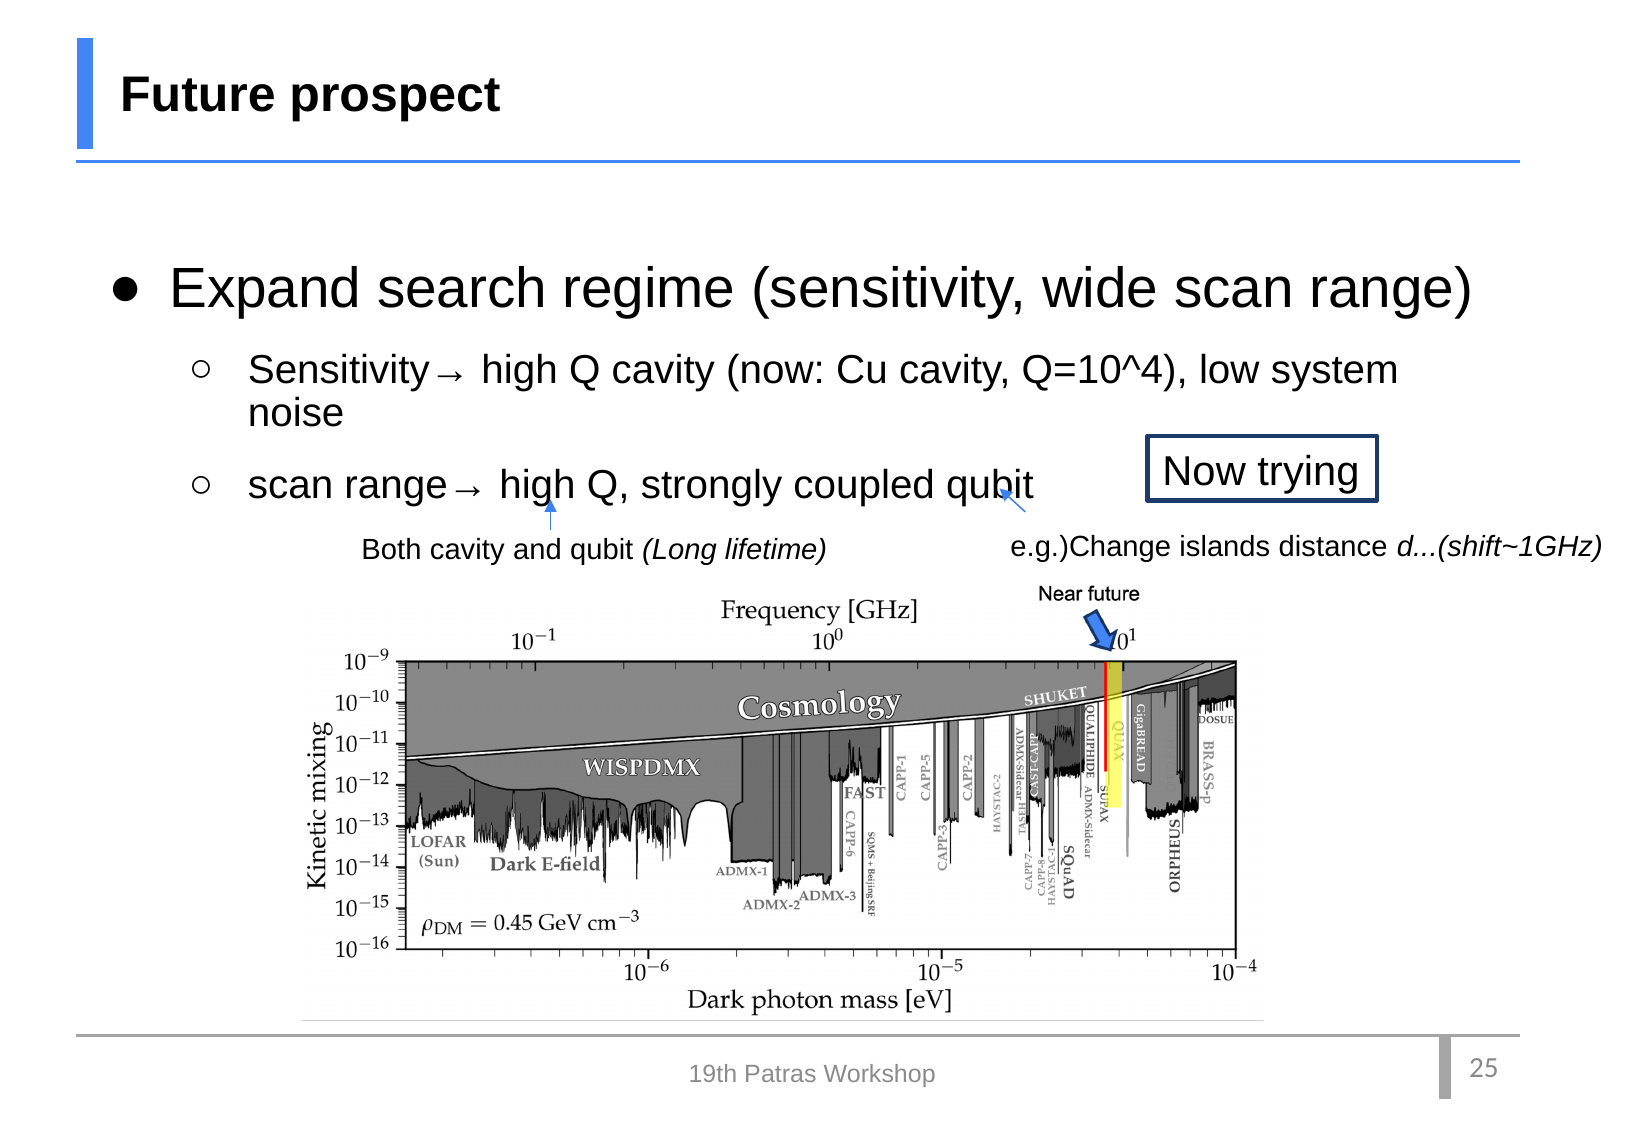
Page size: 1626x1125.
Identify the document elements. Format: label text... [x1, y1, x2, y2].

slide_number 25 [1448, 1035, 1520, 1096]
footer 19th Patras Workshop [538, 1042, 1087, 1103]
text_box Now trying [1147, 435, 1377, 501]
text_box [999, 488, 1026, 513]
picture [300, 572, 1264, 1022]
text_box Both cavity and qubit (Long lifetime) [346, 522, 855, 571]
text_box e.g.)Change islands distance d...(shift~1GHz) [995, 519, 1625, 570]
list Expand search regime (sensitivity, wide scan range) Sensitivity→ high Q cavity (now: Cu cavity, Q=10^4), low system noise scan range→ high Q, strongly coupled qubit [75, 224, 1520, 542]
title Future prospect [105, 39, 1520, 152]
